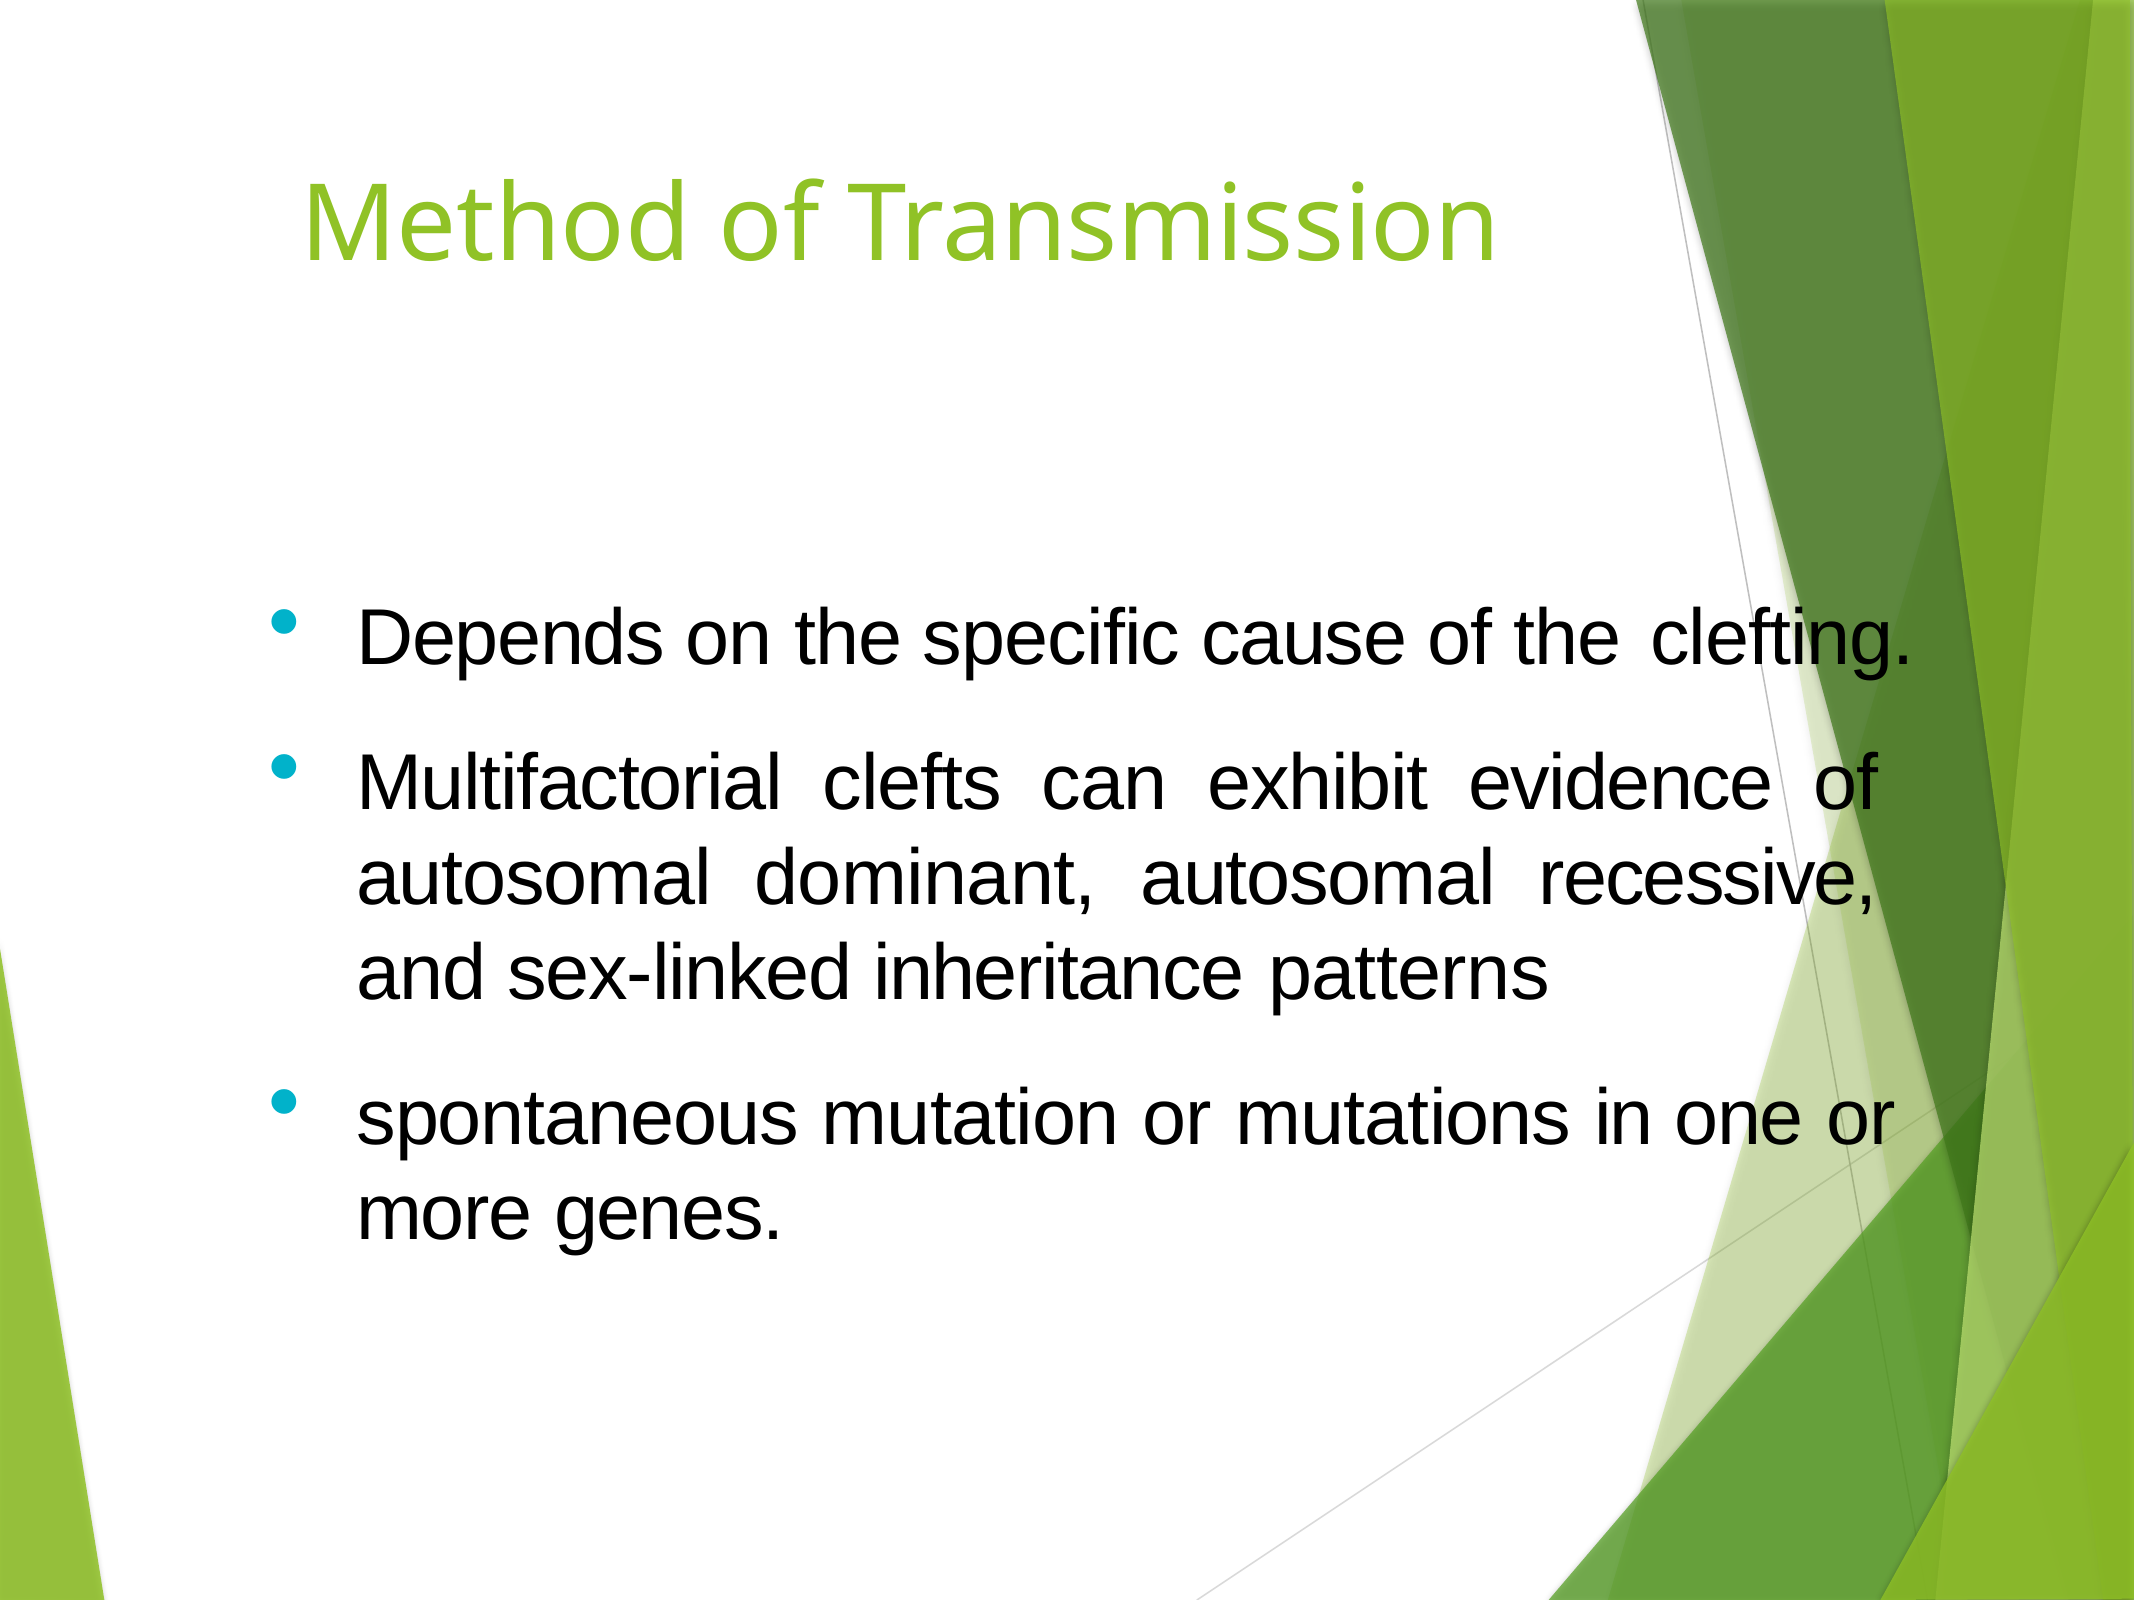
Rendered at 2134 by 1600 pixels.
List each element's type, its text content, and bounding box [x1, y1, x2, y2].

text_box Depends on the specific cause of the clefting. Multifactorial clefts can exhibit evidence of autosomal dominant, autosomal recessive, and sex-linked inheritance patterns spontaneous mutation or mutations in one or more genes. [266, 554, 1919, 1256]
title Method of Transmission [297, 152, 1836, 422]
